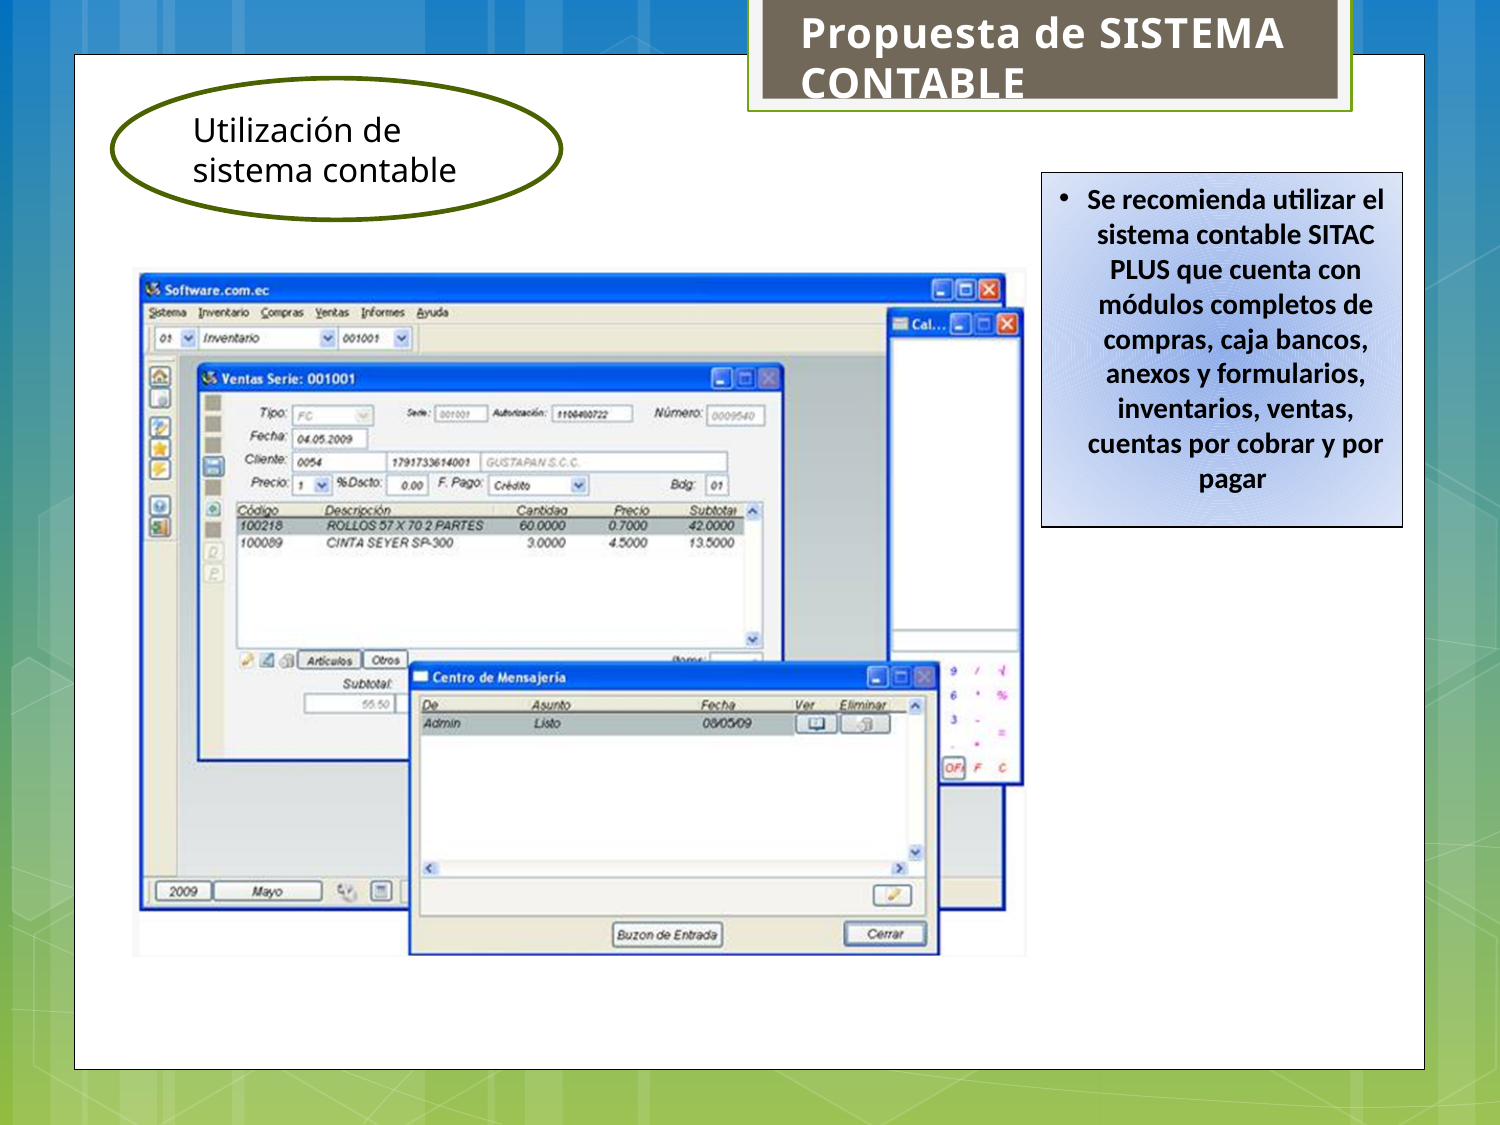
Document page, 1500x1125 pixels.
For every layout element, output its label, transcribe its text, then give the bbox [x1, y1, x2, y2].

picture [132, 266, 1027, 957]
text_box Utilización de sistema contable [110, 76, 563, 222]
text_box Se recomienda utilizar el sistema contable SITAC PLUS que cuenta con módulos completos de compras, caja bancos, anexos y formularios, inventarios, ventas, cuentas por cobrar y por pagar [1041, 172, 1403, 528]
text_box Propuesta de SISTEMA CONTABLE [785, 0, 1305, 115]
